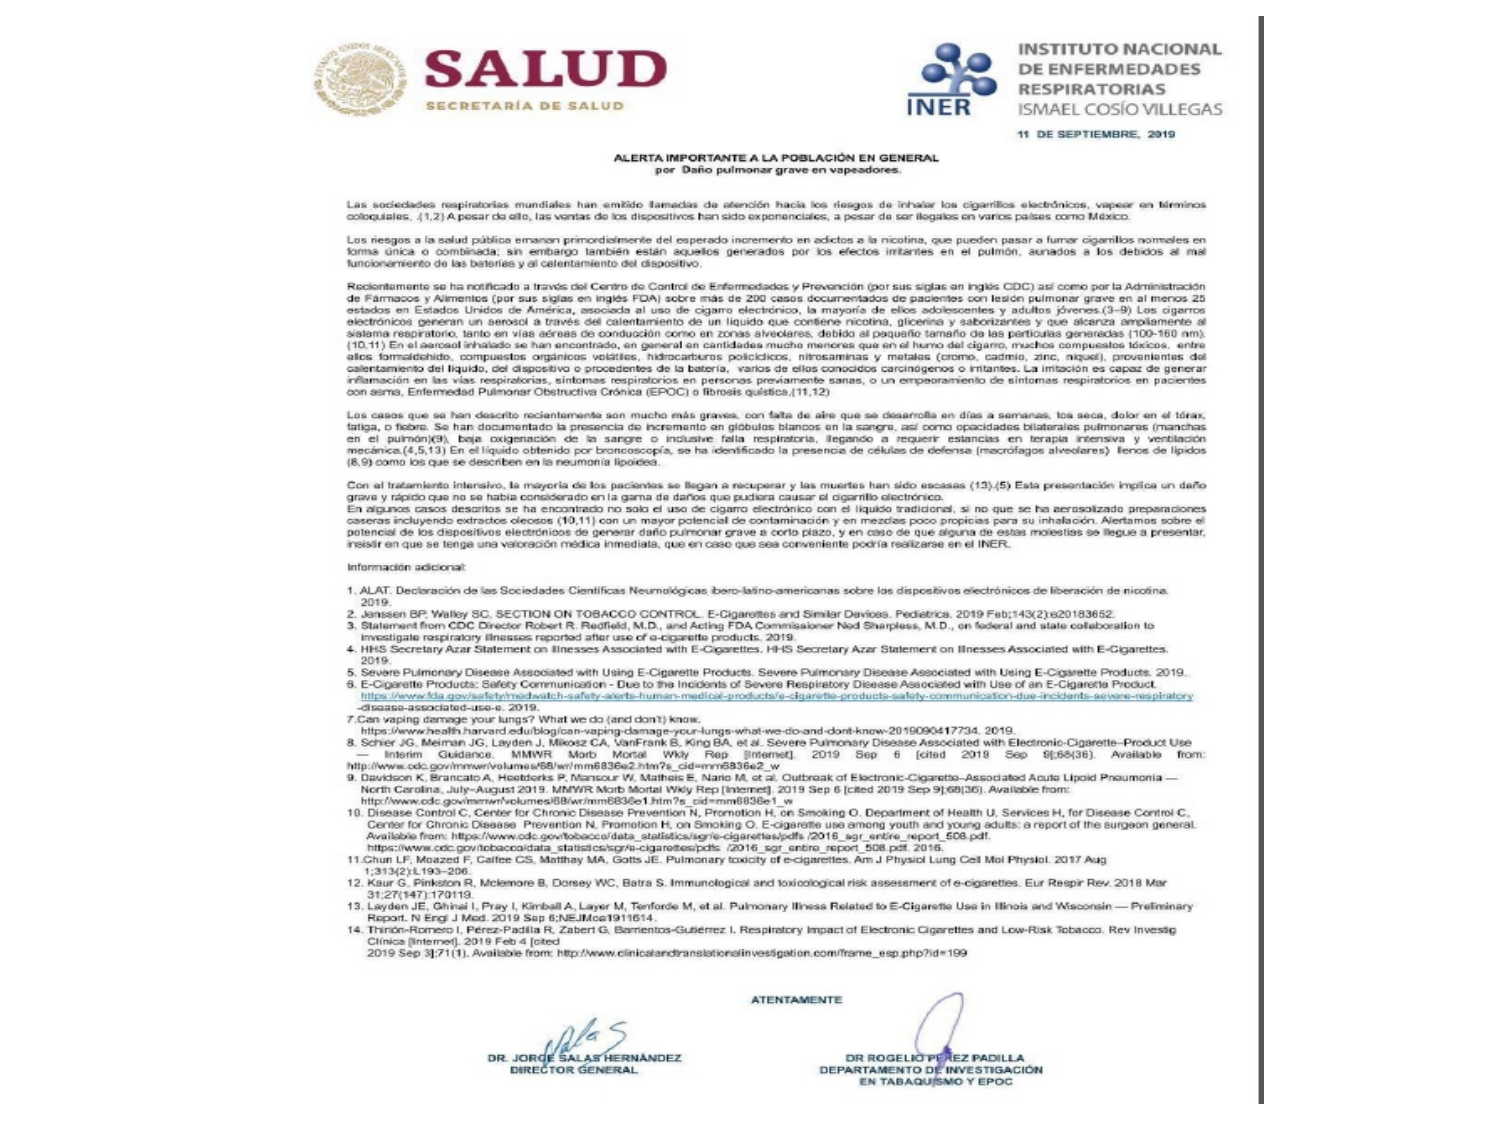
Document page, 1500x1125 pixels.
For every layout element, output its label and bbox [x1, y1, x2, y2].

picture [283, 16, 1264, 1105]
